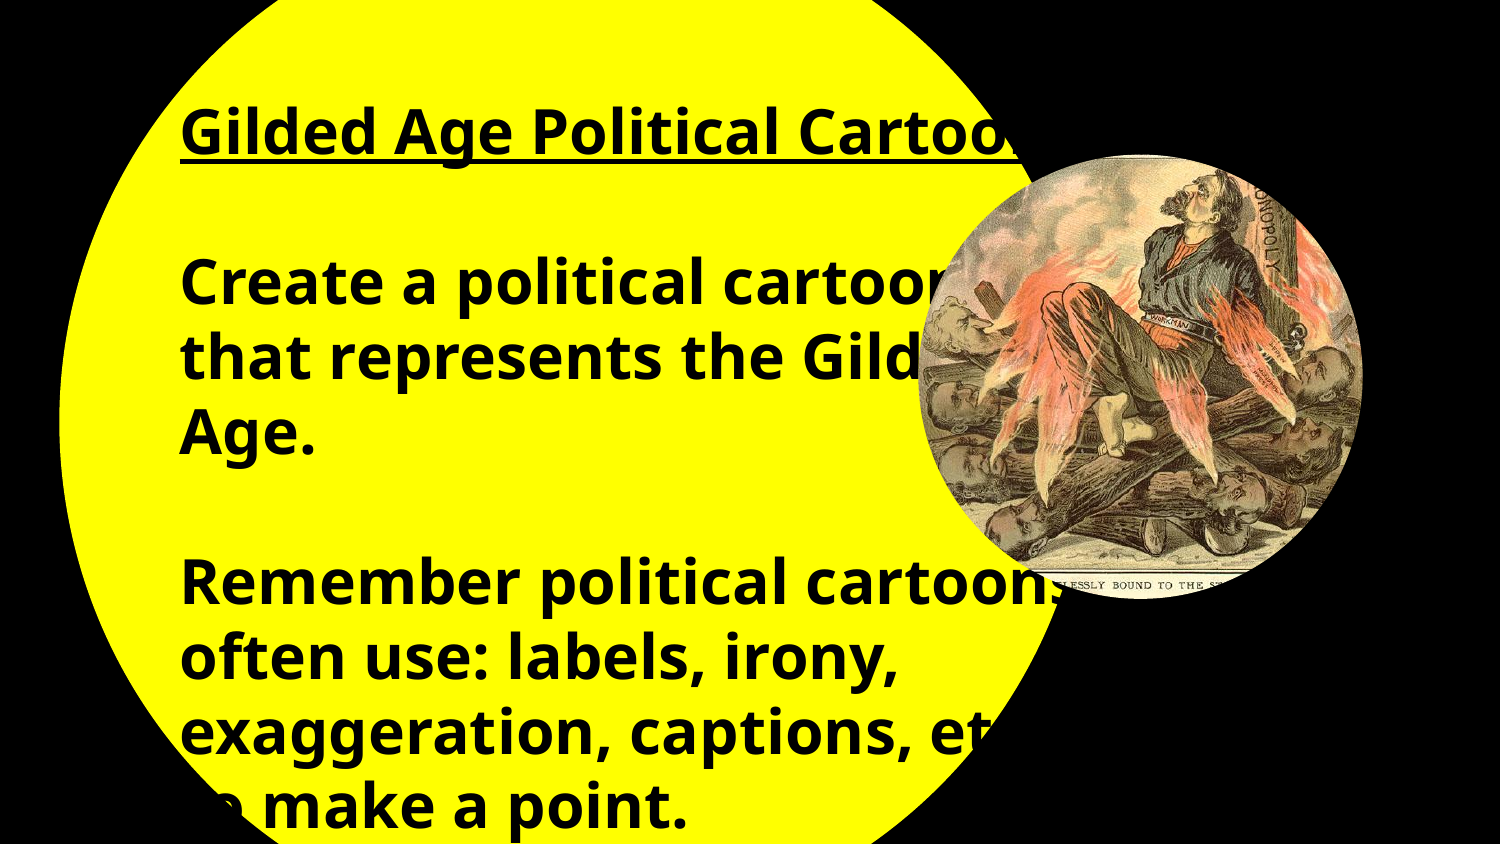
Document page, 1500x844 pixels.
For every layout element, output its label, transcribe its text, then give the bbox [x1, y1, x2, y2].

title Gilded Age Political Cartoon Create a political cartoon that represents the Gilded Age. Remember political cartoons often use: labels, irony, exaggeration, captions, etc. to make a point. [164, 77, 1107, 268]
picture [918, 154, 1363, 600]
